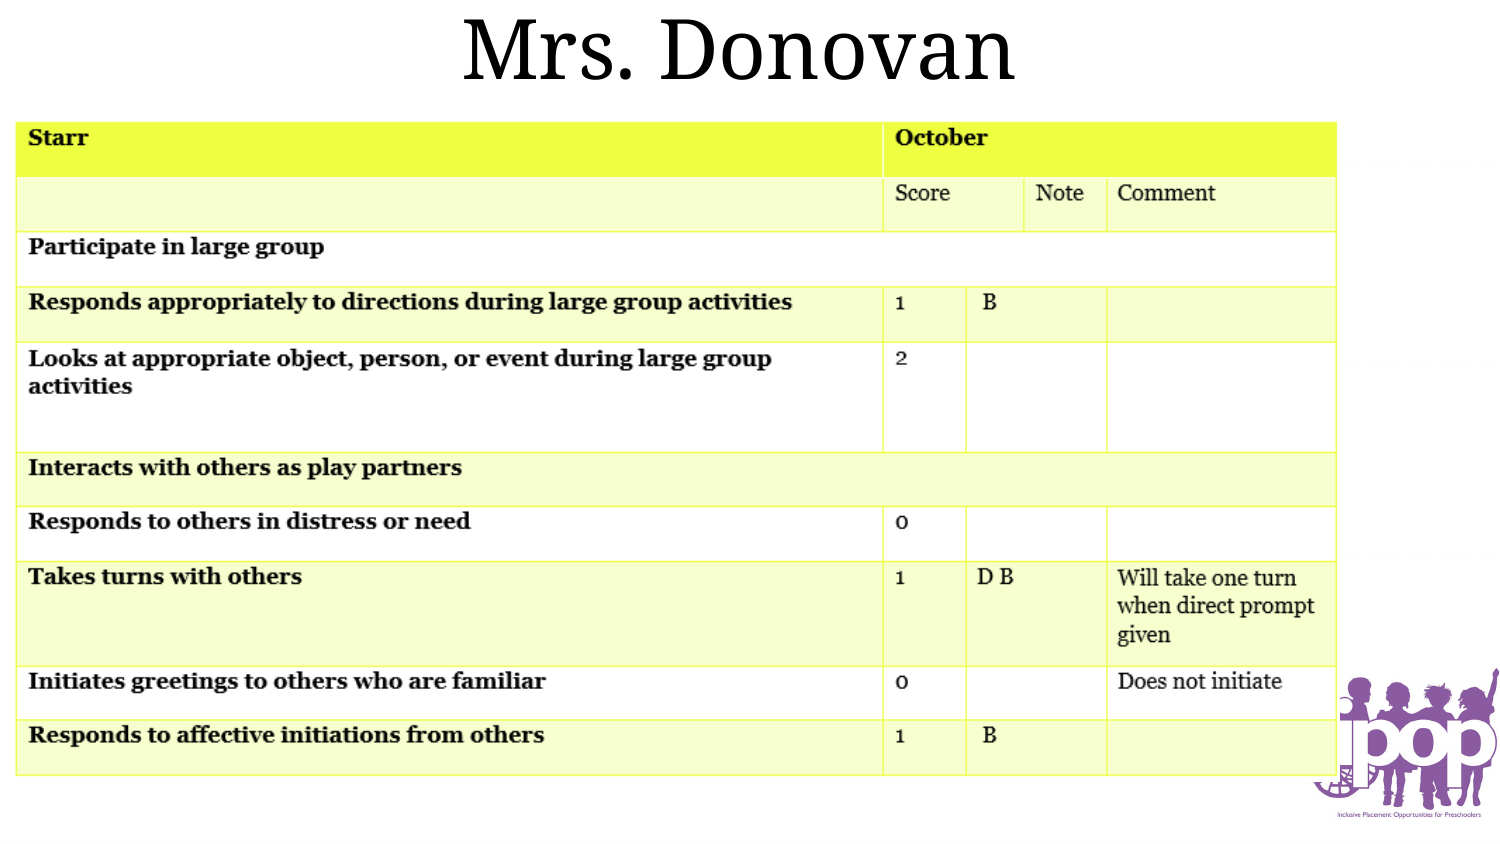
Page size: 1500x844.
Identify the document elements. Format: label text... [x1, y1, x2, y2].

title Mrs. Donovan [103, 0, 1397, 96]
picture [0, 0, 1500, 844]
